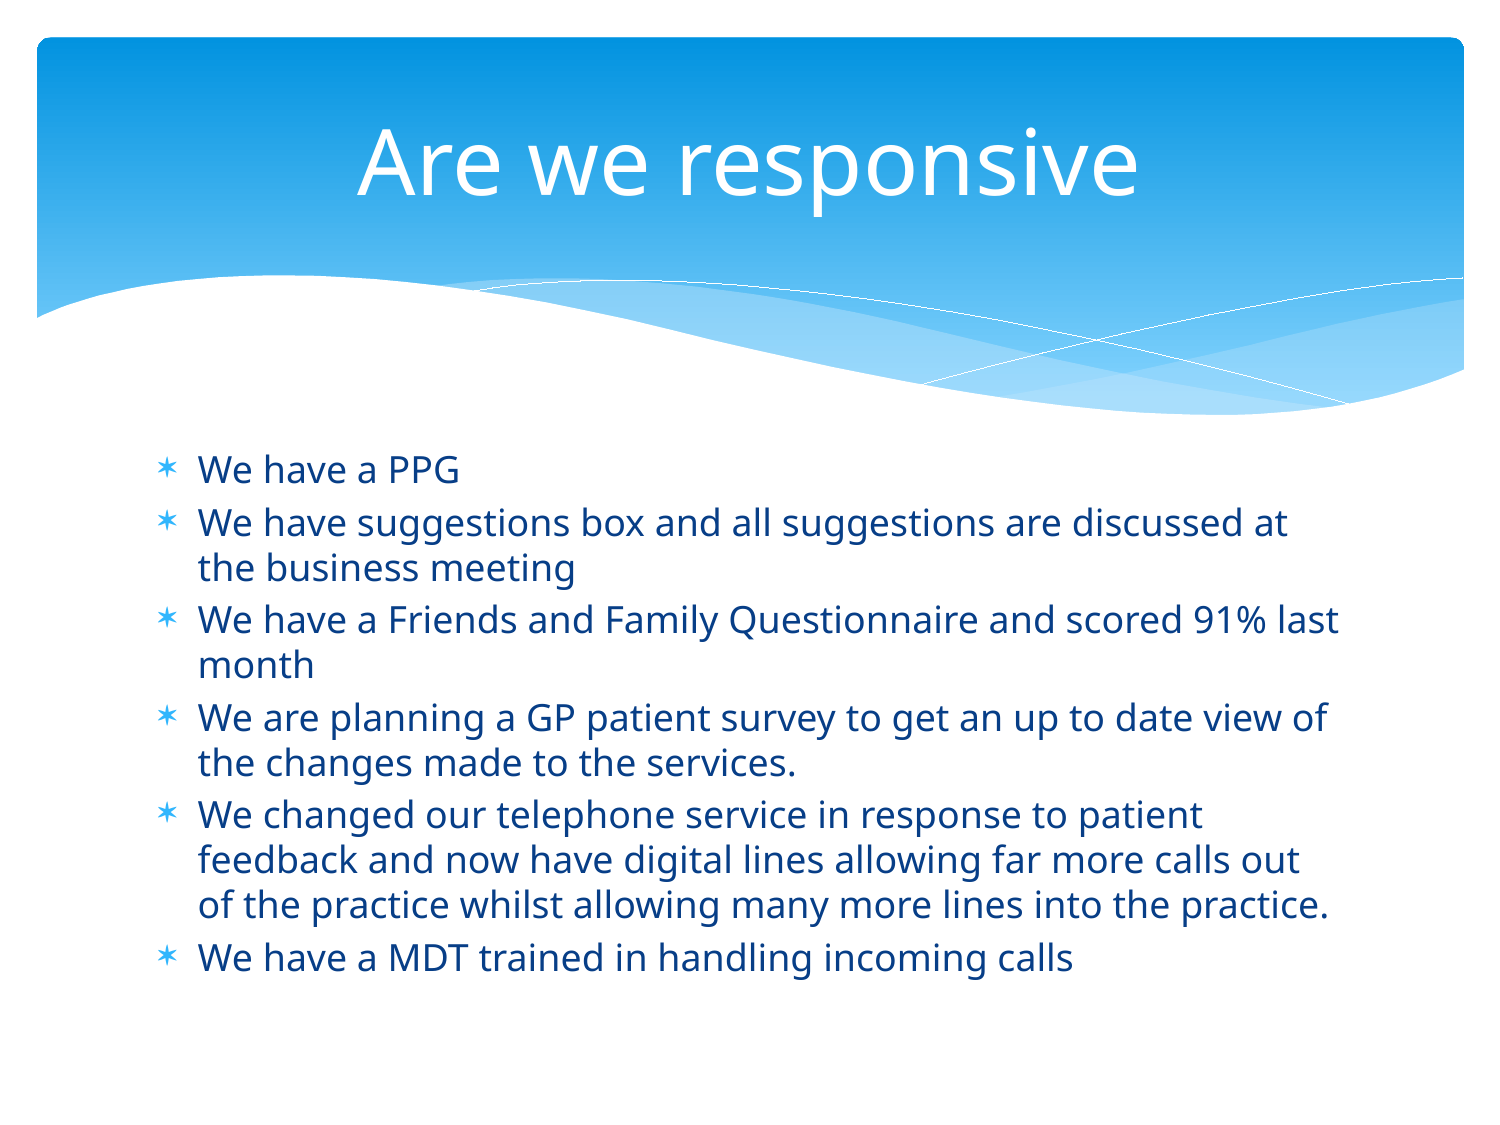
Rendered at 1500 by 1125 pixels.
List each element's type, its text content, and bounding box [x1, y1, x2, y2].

title Are we responsive [75, 55, 1425, 261]
list We have a PPG We have suggestions box and all suggestions are discussed at the business meeting We have a Friends and Family Questionnaire and scored 91% last month We are planning a GP patient survey to get an up to date view of the changes made to the services. We changed our telephone service in response to patient feedback and now have digital lines allowing far more calls out of the practice whilst allowing many more lines into the practice. We have a MDT trained in handling incoming calls [143, 438, 1359, 1005]
